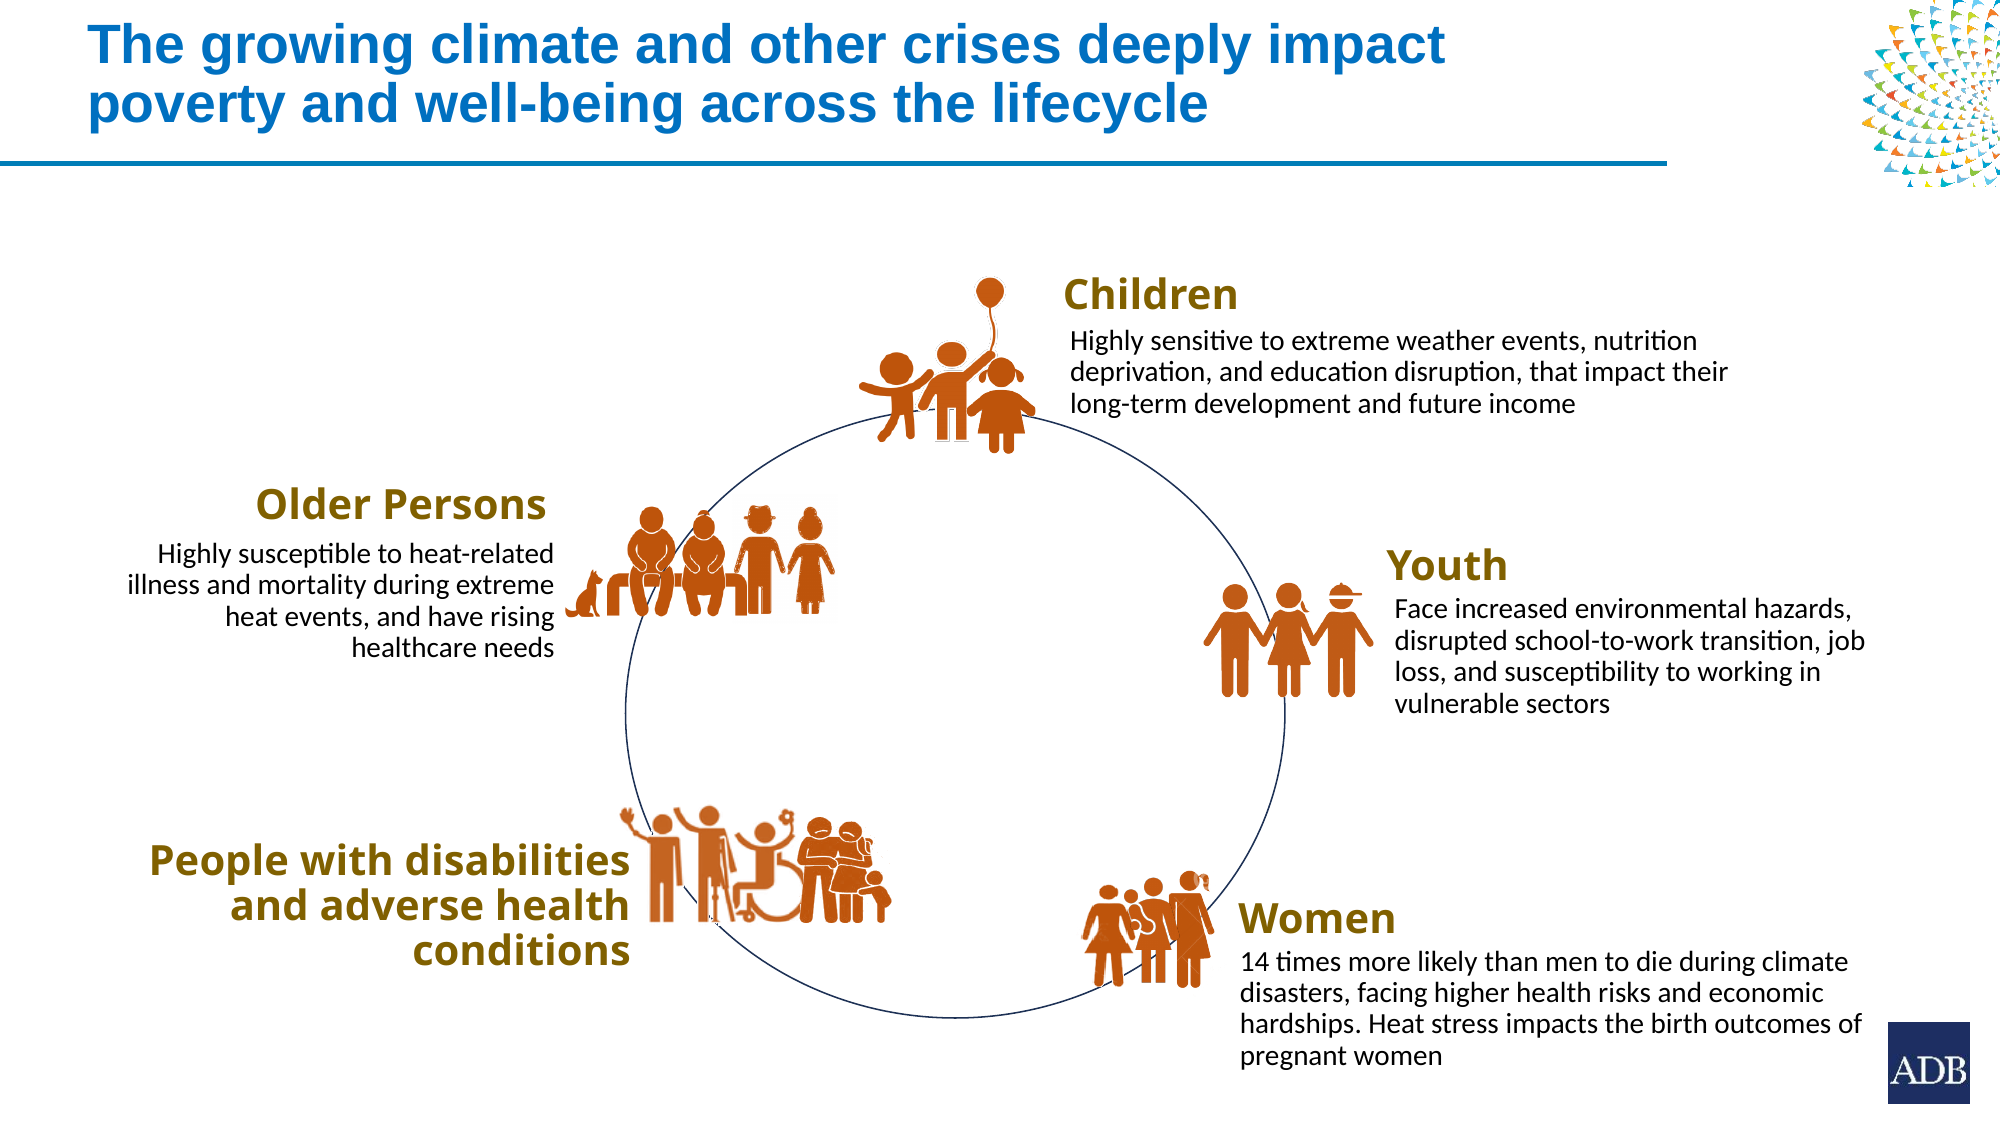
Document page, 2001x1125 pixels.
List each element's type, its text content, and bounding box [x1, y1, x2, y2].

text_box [607, 796, 905, 939]
text_box People with disabilities and adverse health conditions [66, 831, 646, 982]
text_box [561, 484, 838, 639]
picture [1888, 1022, 1970, 1104]
picture [1074, 835, 1243, 1004]
title The growing climate and other crises deeply impact poverty and well-being across the lifecycle [72, 0, 1861, 150]
text_box [624, 423, 1286, 1020]
text_box Highly susceptible to heat-related illness and mortality during extreme heat events, and have rising healthcare needs [111, 530, 570, 672]
text_box Older Persons [141, 476, 562, 537]
text_box 14 times more likely than men to die during climate disasters, facing higher health risks and economic hardships. Heat stress impacts the birth outcomes of pregnant women [1225, 938, 1908, 1080]
text_box Face increased environmental hazards, disrupted school-to-work transition, job loss, and susceptibility to working in vulnerable sectors [1379, 586, 1894, 727]
picture [1862, 0, 2000, 187]
picture [1197, 569, 1380, 706]
text_box Highly sensitive to extreme weather events, nutrition deprivation, and education disruption, that impact their long-term development and future income [1061, 317, 1760, 427]
text_box Youth [1371, 536, 1791, 597]
text_box Women [1243, 889, 1644, 950]
text_box Children [1029, 266, 1273, 327]
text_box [850, 273, 1061, 454]
